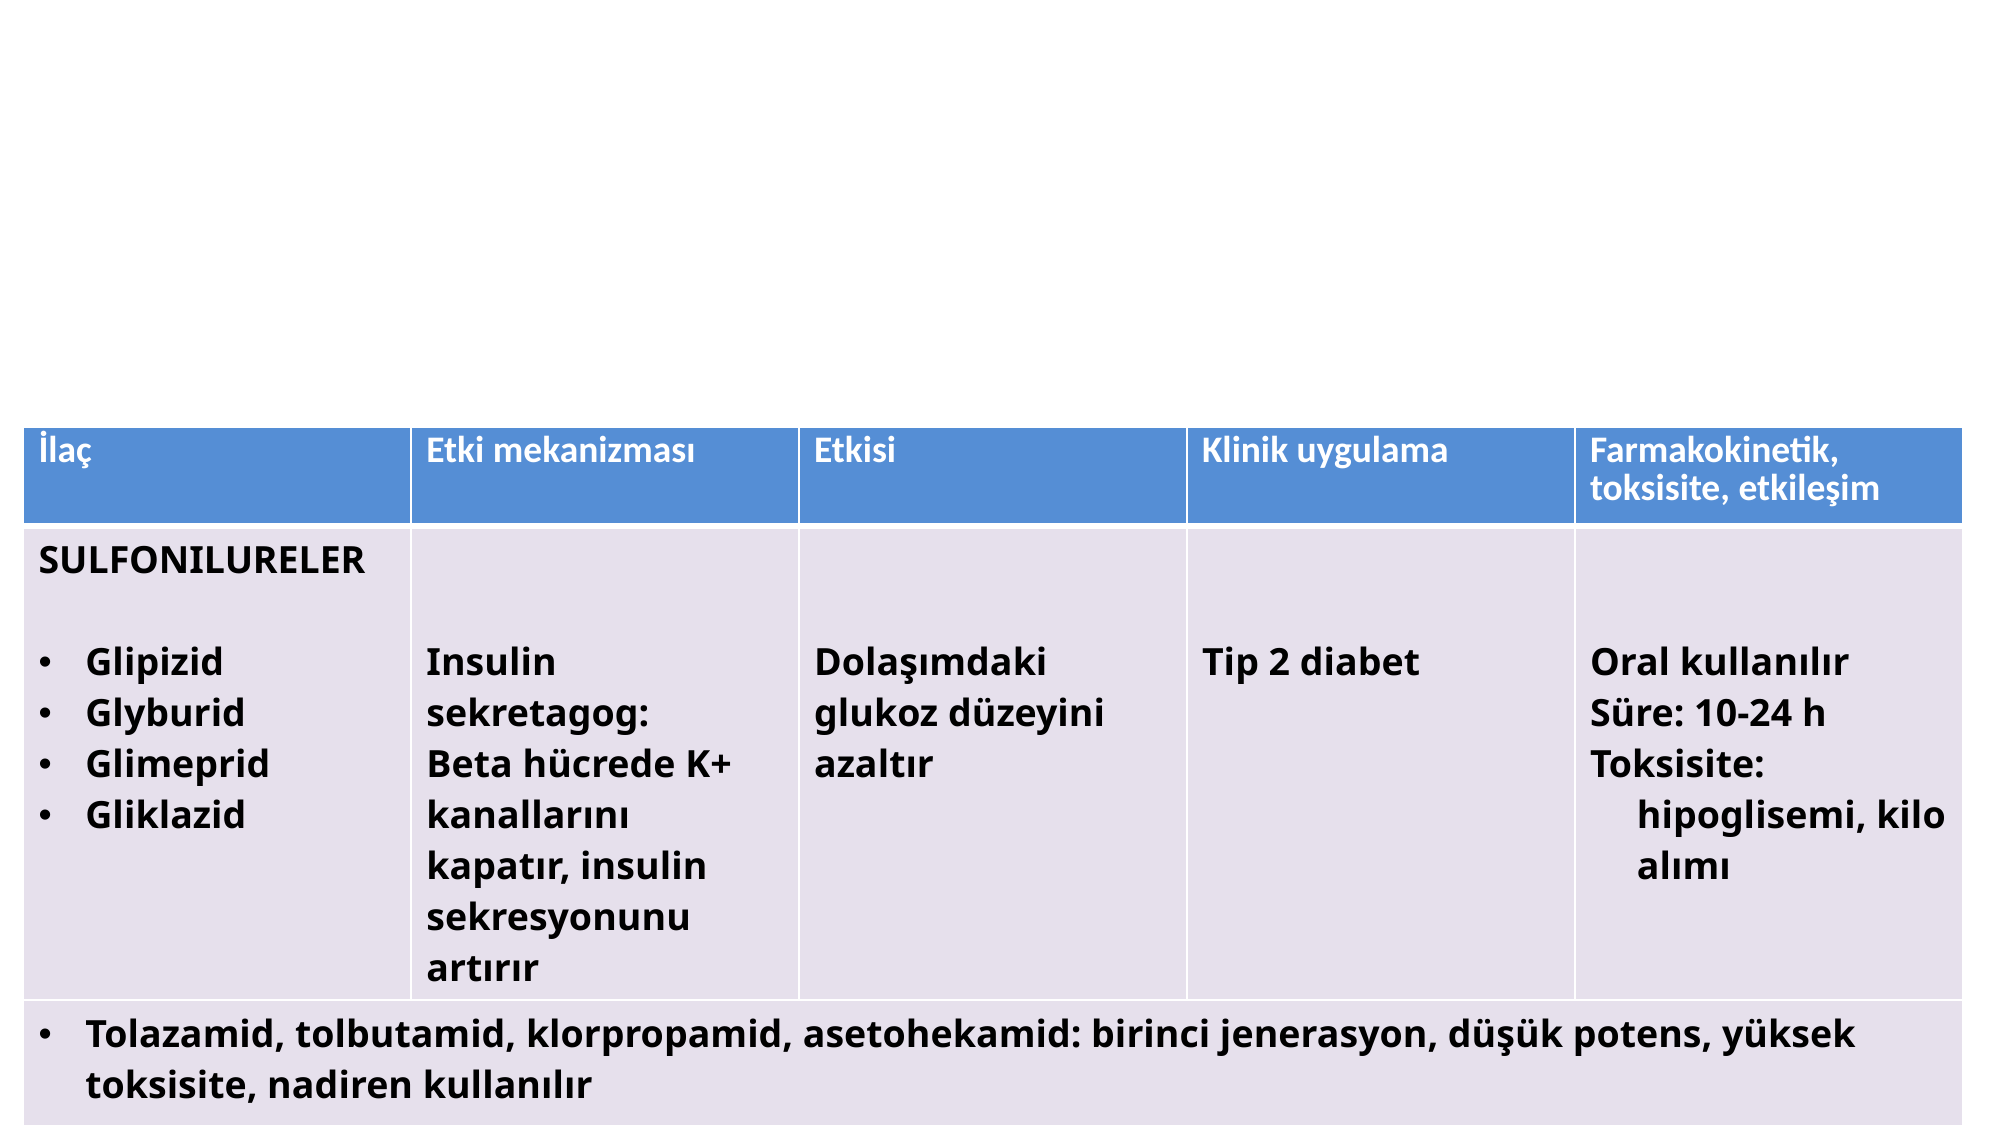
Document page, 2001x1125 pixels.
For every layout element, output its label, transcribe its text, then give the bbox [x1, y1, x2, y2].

table_header Klinik uygulama [1188, 428, 1574, 523]
table_cell Oral kullanılır Süre: 10-24 h Toksisite: hipoglisemi, kilo alımı [1576, 529, 1962, 999]
table_header Farmakokinetik, toksisite, etkileşim [1576, 428, 1962, 523]
table_header İlaç [24, 428, 410, 523]
table_cell Tolazamid, tolbutamid, klorpropamid, asetohekamid: birinci jenerasyon, düşük potens, yüksek toksisite, nadiren kullanılır [24, 1001, 1962, 1125]
table_cell Dolaşımdaki glukoz düzeyini azaltır [800, 529, 1186, 999]
table_cell Tip 2 diabet [1188, 529, 1574, 999]
table_cell SULFONILURELER Glipizid Glyburid Glimeprid Gliklazid [24, 529, 410, 999]
table_header Etki mekanizması [412, 428, 798, 523]
table_cell Insulin sekretagog: Beta hücrede K+ kanallarını kapatır, insulin sekresyonunu artırır [412, 529, 798, 999]
table_header Etkisi [800, 428, 1186, 523]
